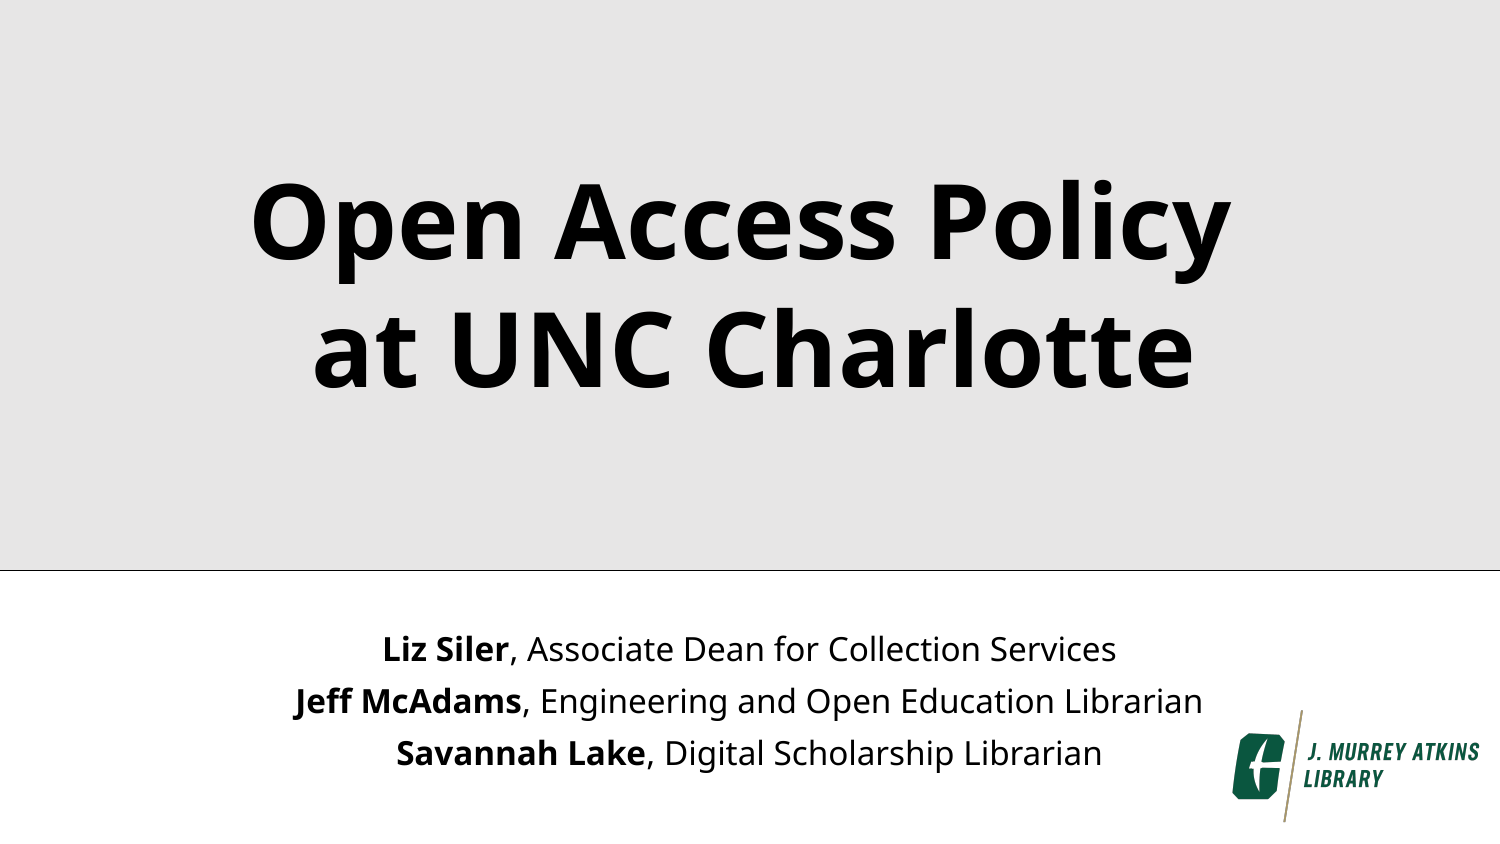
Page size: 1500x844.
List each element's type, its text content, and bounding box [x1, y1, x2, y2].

text_box [0, 0, 1500, 571]
picture [1207, 691, 1500, 844]
text_box Liz Siler, Associate Dean for Collection Services Jeff McAdams, Engineering and Open Education Librarian Savannah Lake, Digital Scholarship Librarian [187, 613, 1313, 810]
text_box Open Access Policy at UNC Charlotte [88, 131, 1420, 523]
